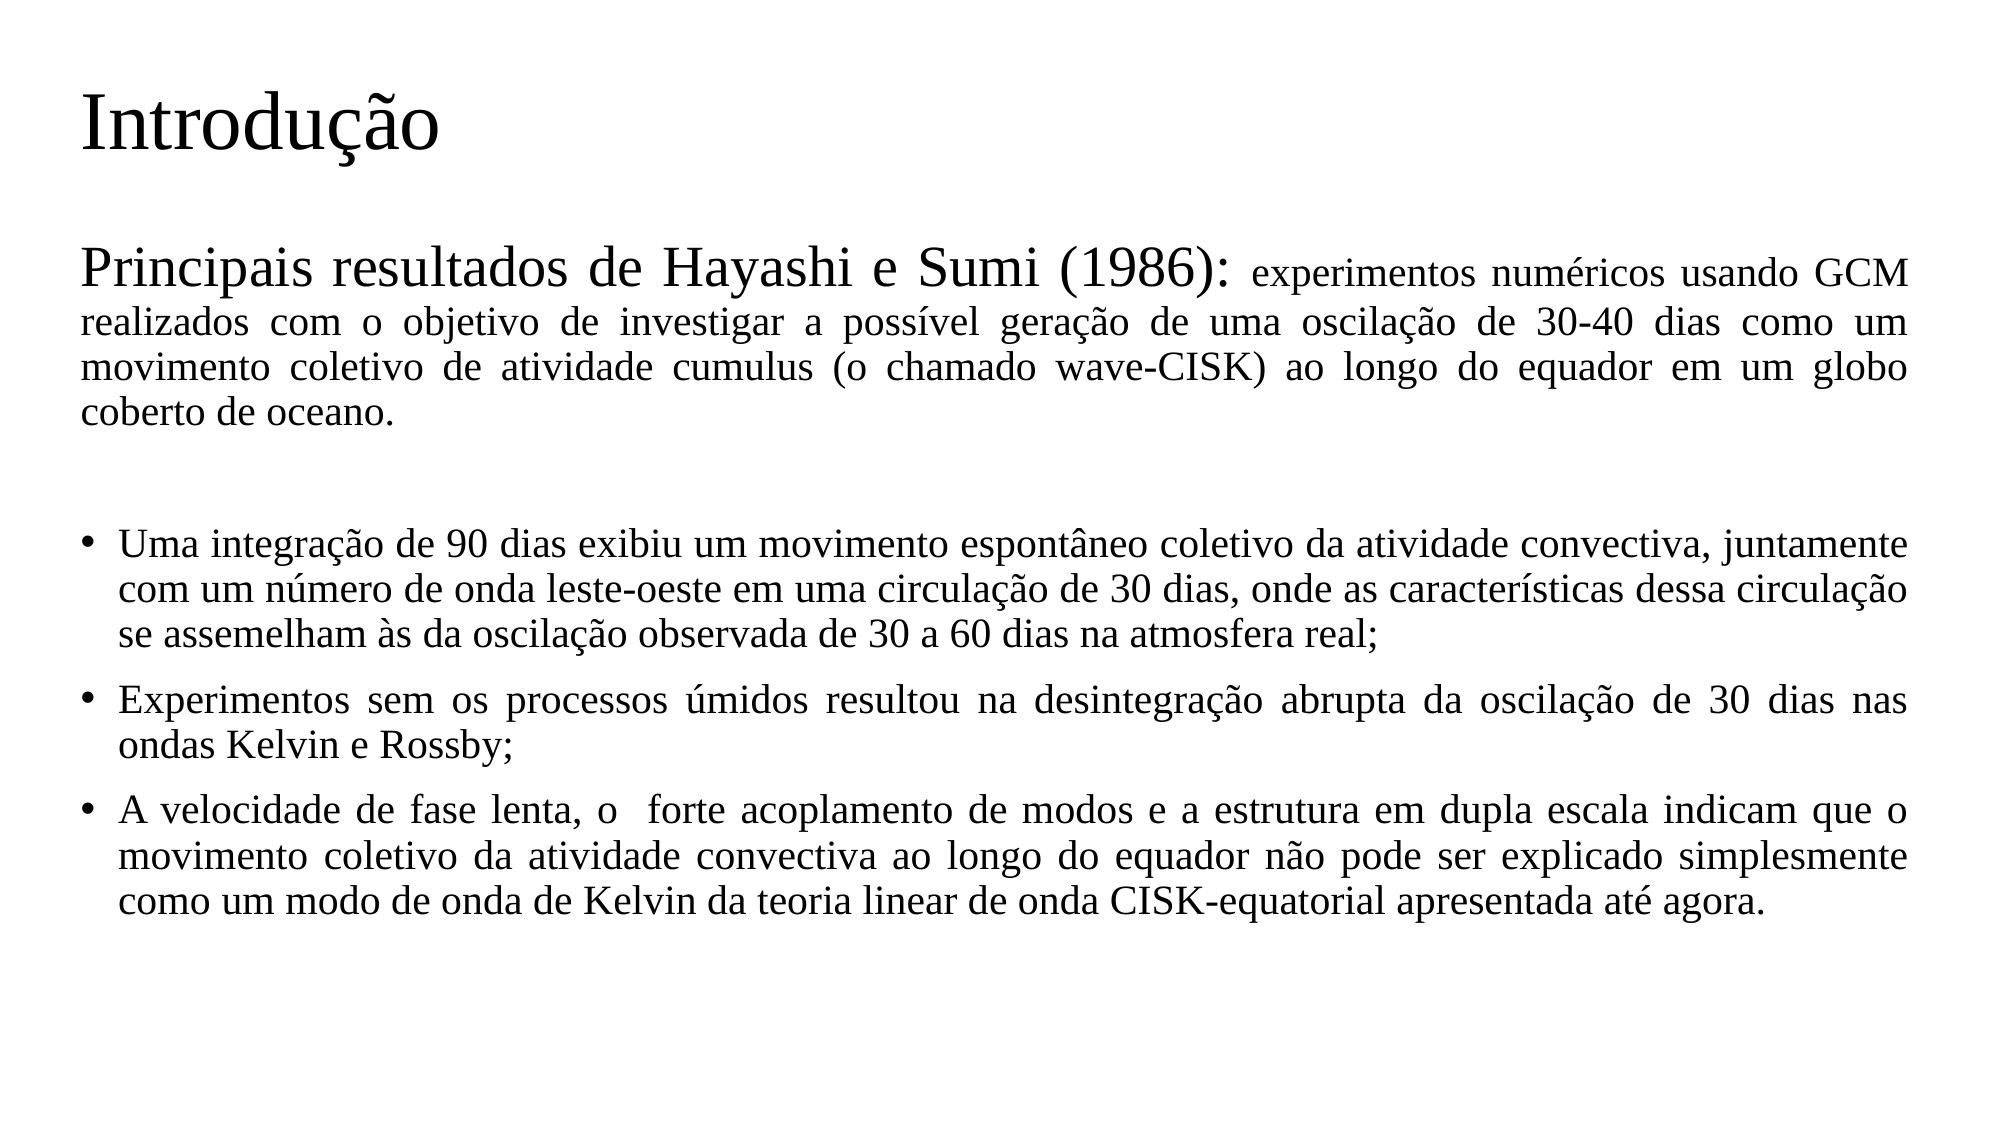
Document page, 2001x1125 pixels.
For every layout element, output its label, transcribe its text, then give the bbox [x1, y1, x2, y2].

list Principais resultados de Hayashi e Sumi (1986): experimentos numéricos usando GCM realizados com o objetivo de investigar a possível geração de uma oscilação de 30-40 dias como um movimento coletivo de atividade cumulus (o chamado wave-CISK) ao longo do equador em um globo coberto de oceano. Uma integração de 90 dias exibiu um movimento espontâneo coletivo da atividade convectiva, juntamente com um número de onda leste-oeste em uma circulação de 30 dias, onde as características dessa circulação se assemelham às da oscilação observada de 30 a 60 dias na atmosfera real; Experimentos sem os processos úmidos resultou na desintegração abrupta da oscilação de 30 dias nas ondas Kelvin e Rossby; A velocidade de fase lenta, o forte acoplamento de modos e a estrutura em dupla escala indicam que o movimento coletivo da atividade convectiva ao longo do equador não pode ser explicado simplesmente como um modo de onda de Kelvin da teoria linear de onda CISK-equatorial apresentada até agora. [65, 228, 1925, 1042]
text_box Introdução [65, 54, 1977, 191]
